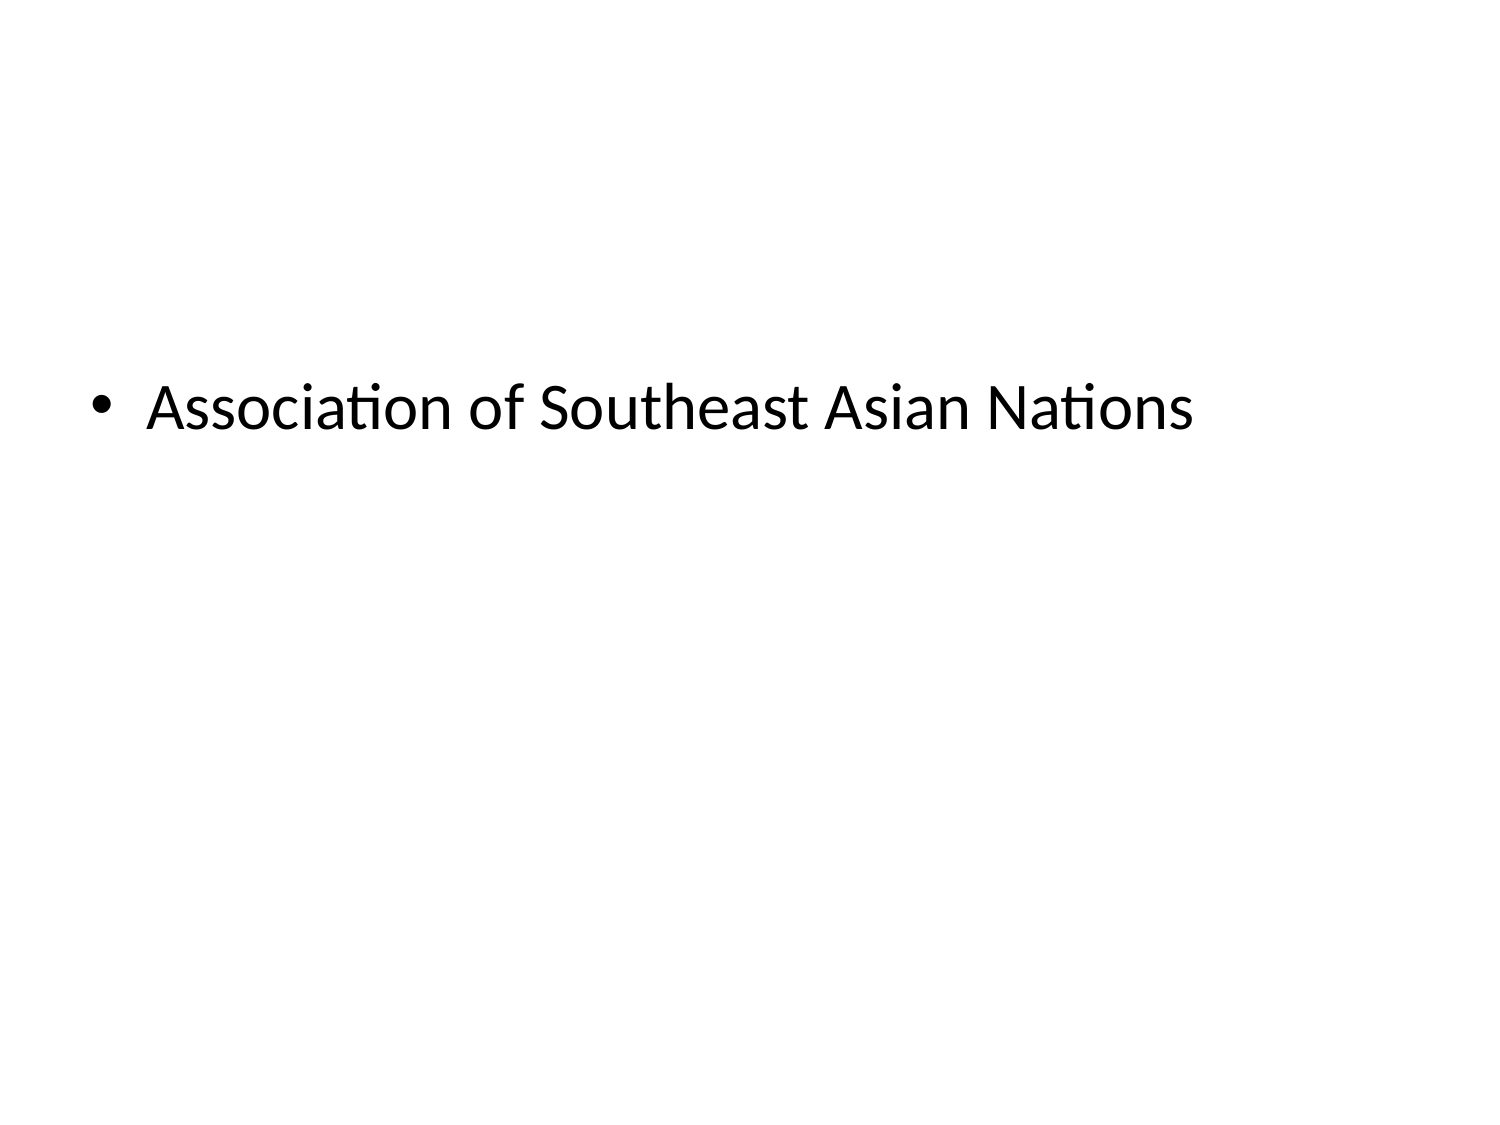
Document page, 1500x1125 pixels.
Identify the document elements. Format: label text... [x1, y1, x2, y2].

list Association of Southeast Asian Nations [75, 262, 1425, 1005]
